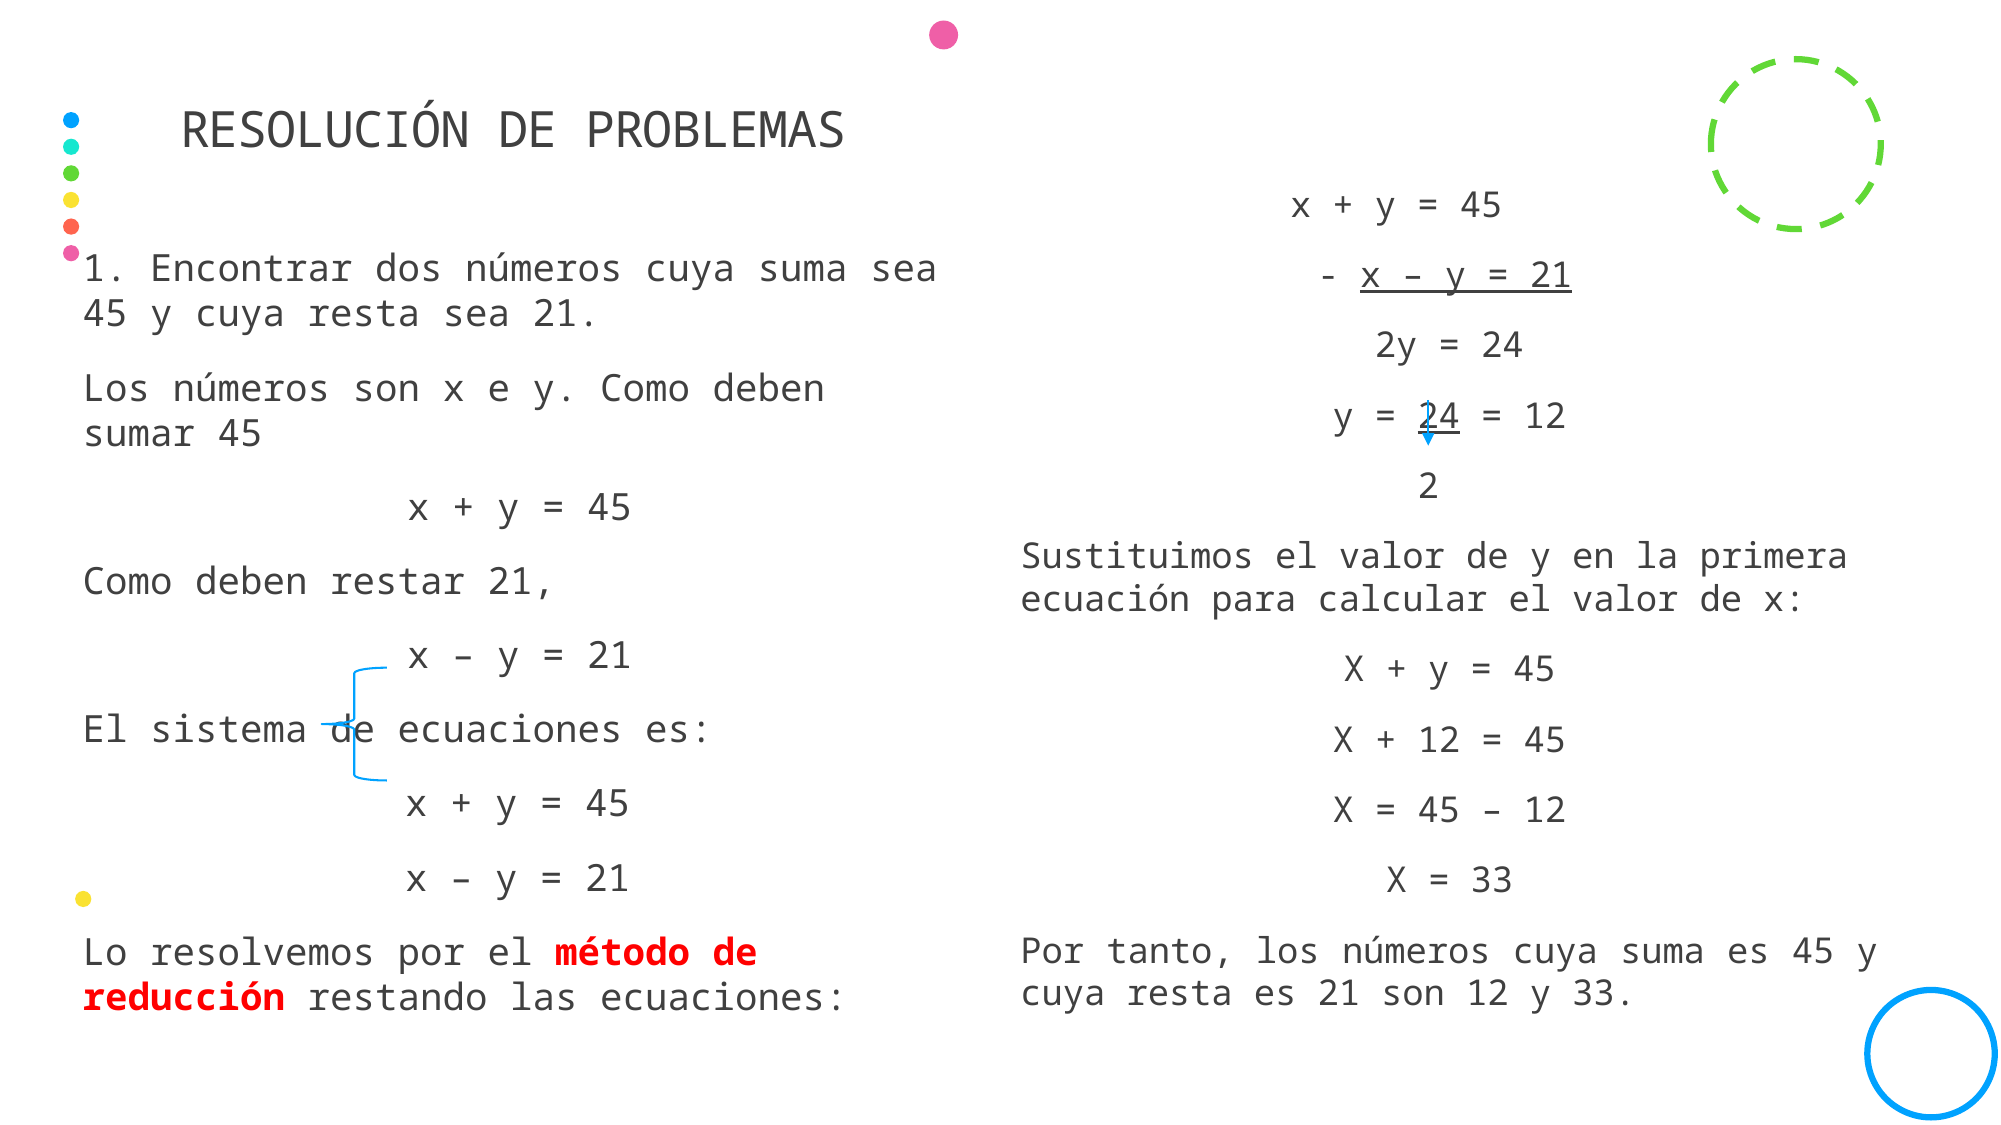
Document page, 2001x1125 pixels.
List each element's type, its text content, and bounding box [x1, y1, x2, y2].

list x + y = 45 - x – y = 21 2y = 24 y = 24 = 12 2 Sustituimos el valor de y en la primera ecuación para calcular el valor de x: X + y = 45 X + 12 = 45 X = 45 – 12 X = 33 Por tanto, los números cuya suma es 45 y cuya resta es 21 son 12 y 33. [1005, 173, 1879, 1029]
title Resolución de problemas [180, 69, 1830, 194]
list 1. Encontrar dos números cuya suma sea 45 y cuya resta sea 21. Los números son x e y. Como deben sumar 45 x + y = 45 Como deben restar 21, x – y = 21 El sistema de ecuaciones es: x + y = 45 x – y = 21 Lo resolvemos por el método de reducción restando las ecuaciones: [82, 236, 957, 1056]
text_box [320, 666, 387, 782]
